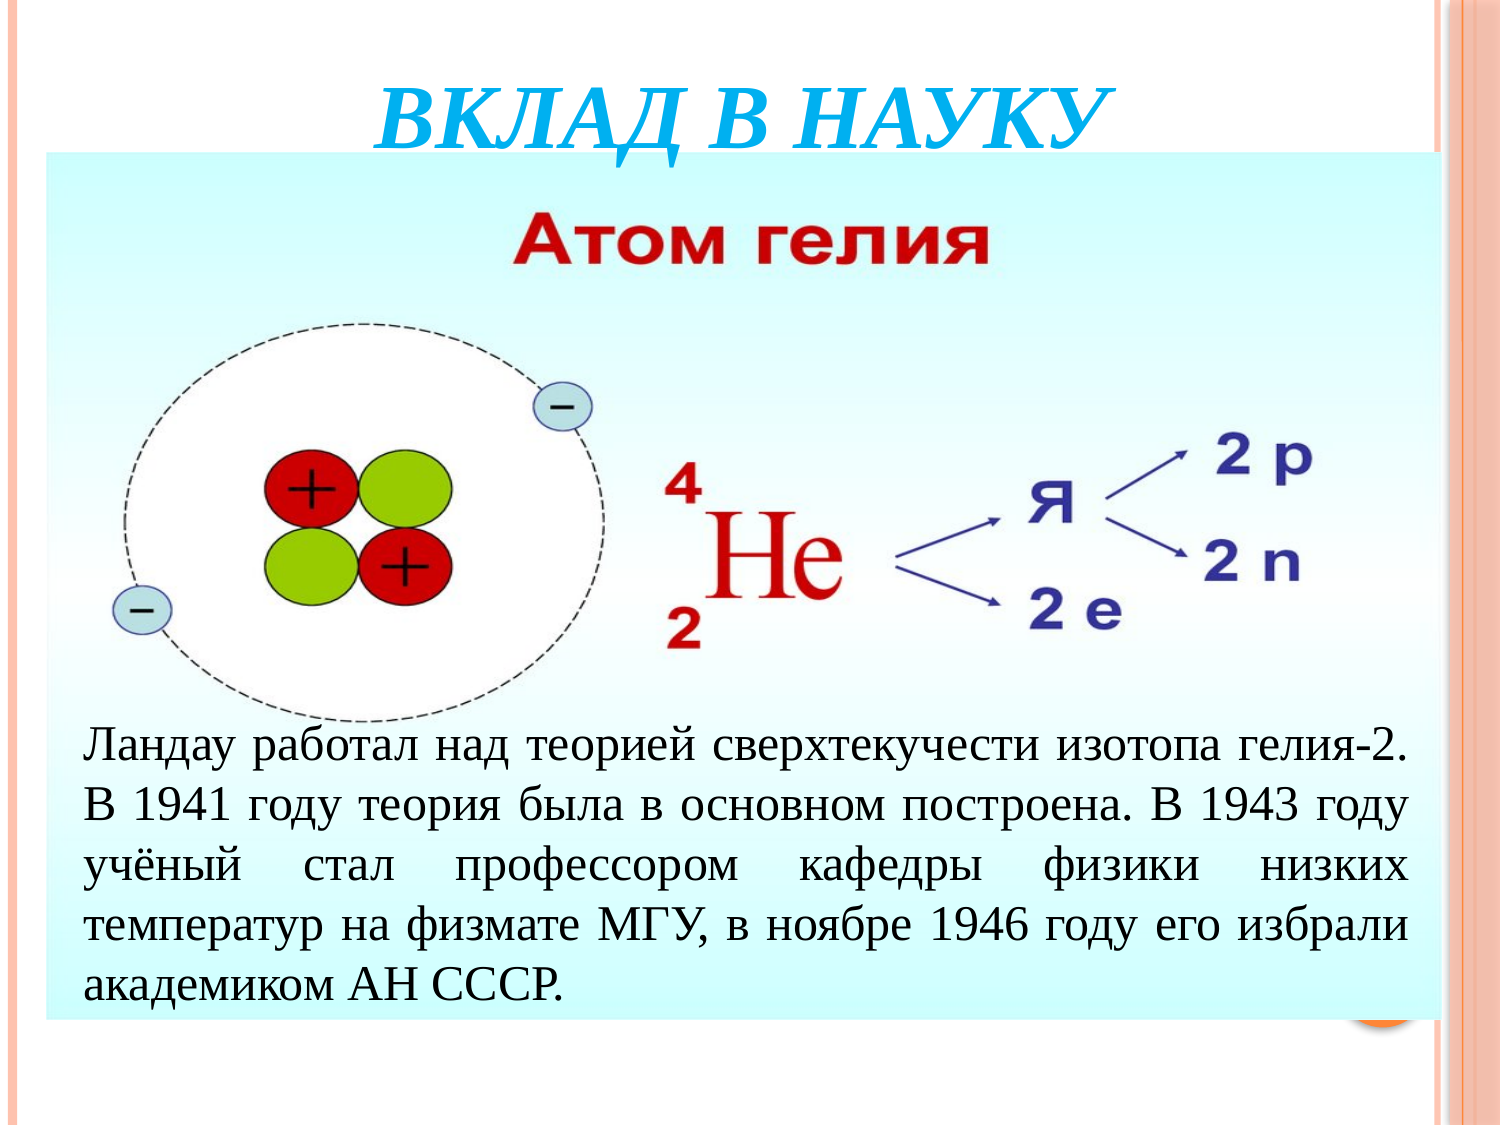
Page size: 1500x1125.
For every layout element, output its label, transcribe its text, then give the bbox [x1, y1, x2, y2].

picture [46, 151, 1442, 1020]
title Вклад в науку [70, 35, 1414, 149]
list Ландау работал над теорией сверхтекучести изотопа гелия-2. В 1941 году теория была в основном построена. В 1943 году учёный стал профессором кафедры физики низких температур на физмате МГУ, в ноябре 1946 году его избрали академиком АН СССР. [23, 703, 1425, 1043]
